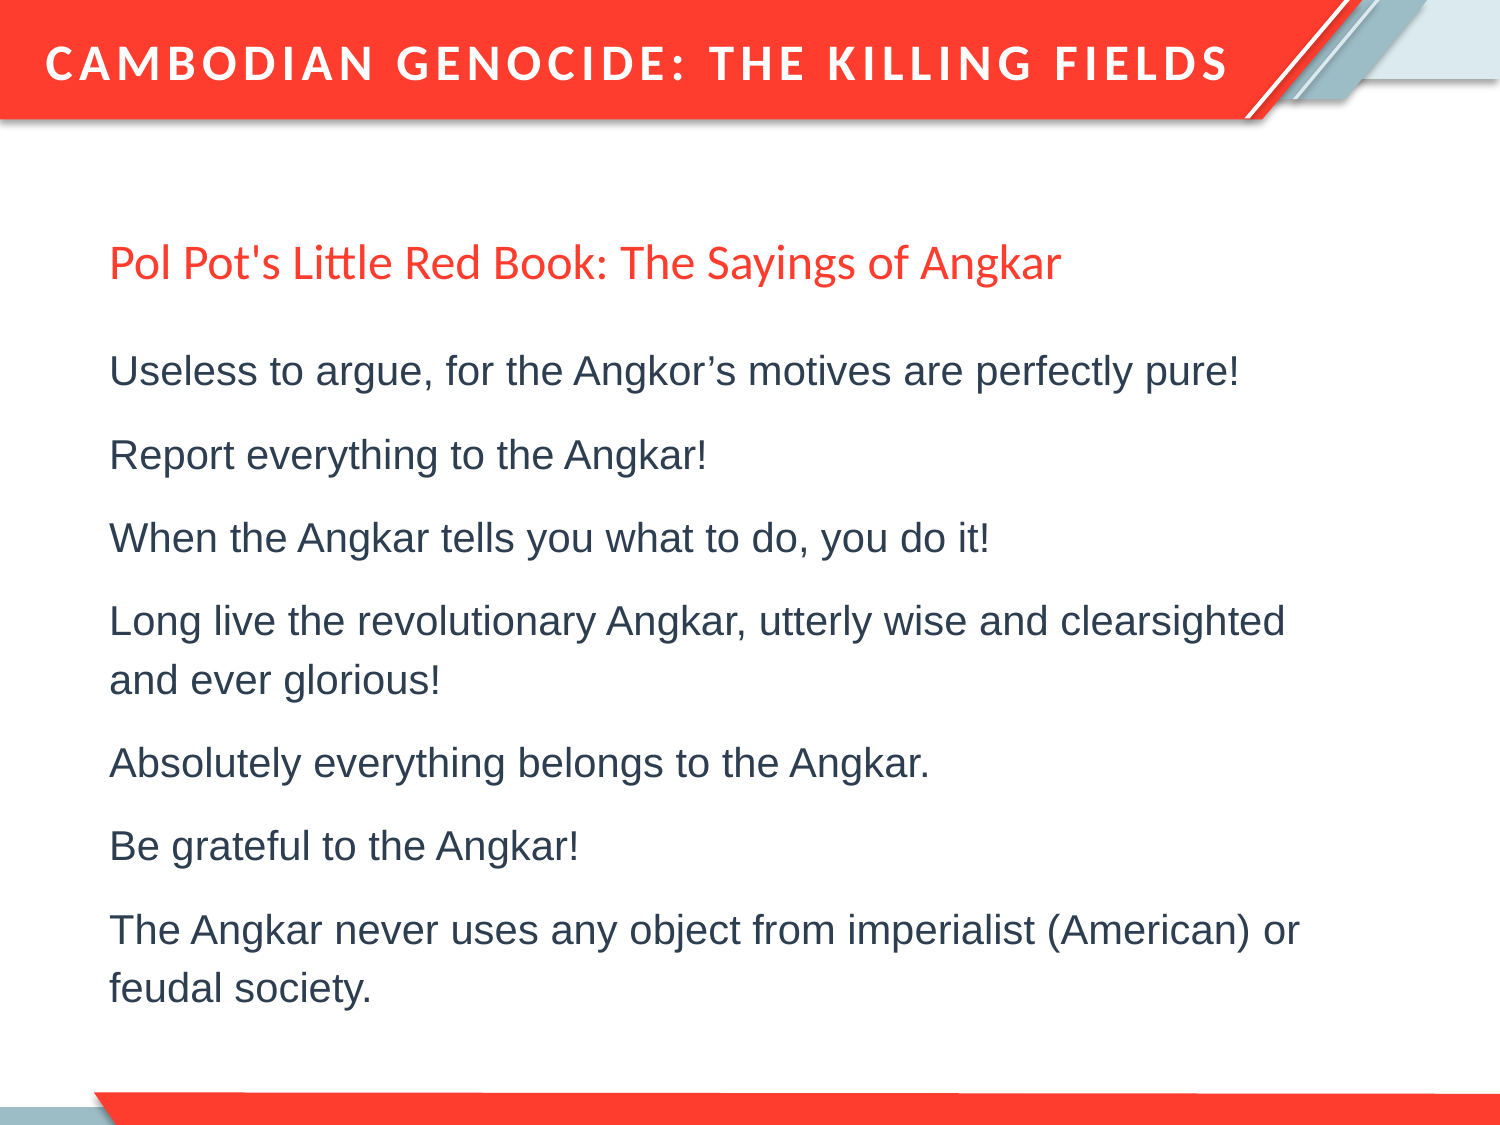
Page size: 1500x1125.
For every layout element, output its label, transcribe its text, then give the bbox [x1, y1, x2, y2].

text_box Pol Pot's Little Red Book: The Sayings of Angkar [94, 162, 1409, 298]
text_box CAMBODIAN GENOCIDE: THE KILLING FIELDS [30, 21, 1297, 100]
text_box Useless to argue, for the Angkor’s motives are perfectly pure! Report everything to the Angkar! When the Angkar tells you what to do, you do it! Long live the revolutionary Angkar, utterly wise and clearsighted and ever glorious! Absolutely everything belongs to the Angkar. Be grateful to the Angkar! The Angkar never uses any object from imperialist (American) or feudal society. [94, 328, 1333, 1125]
